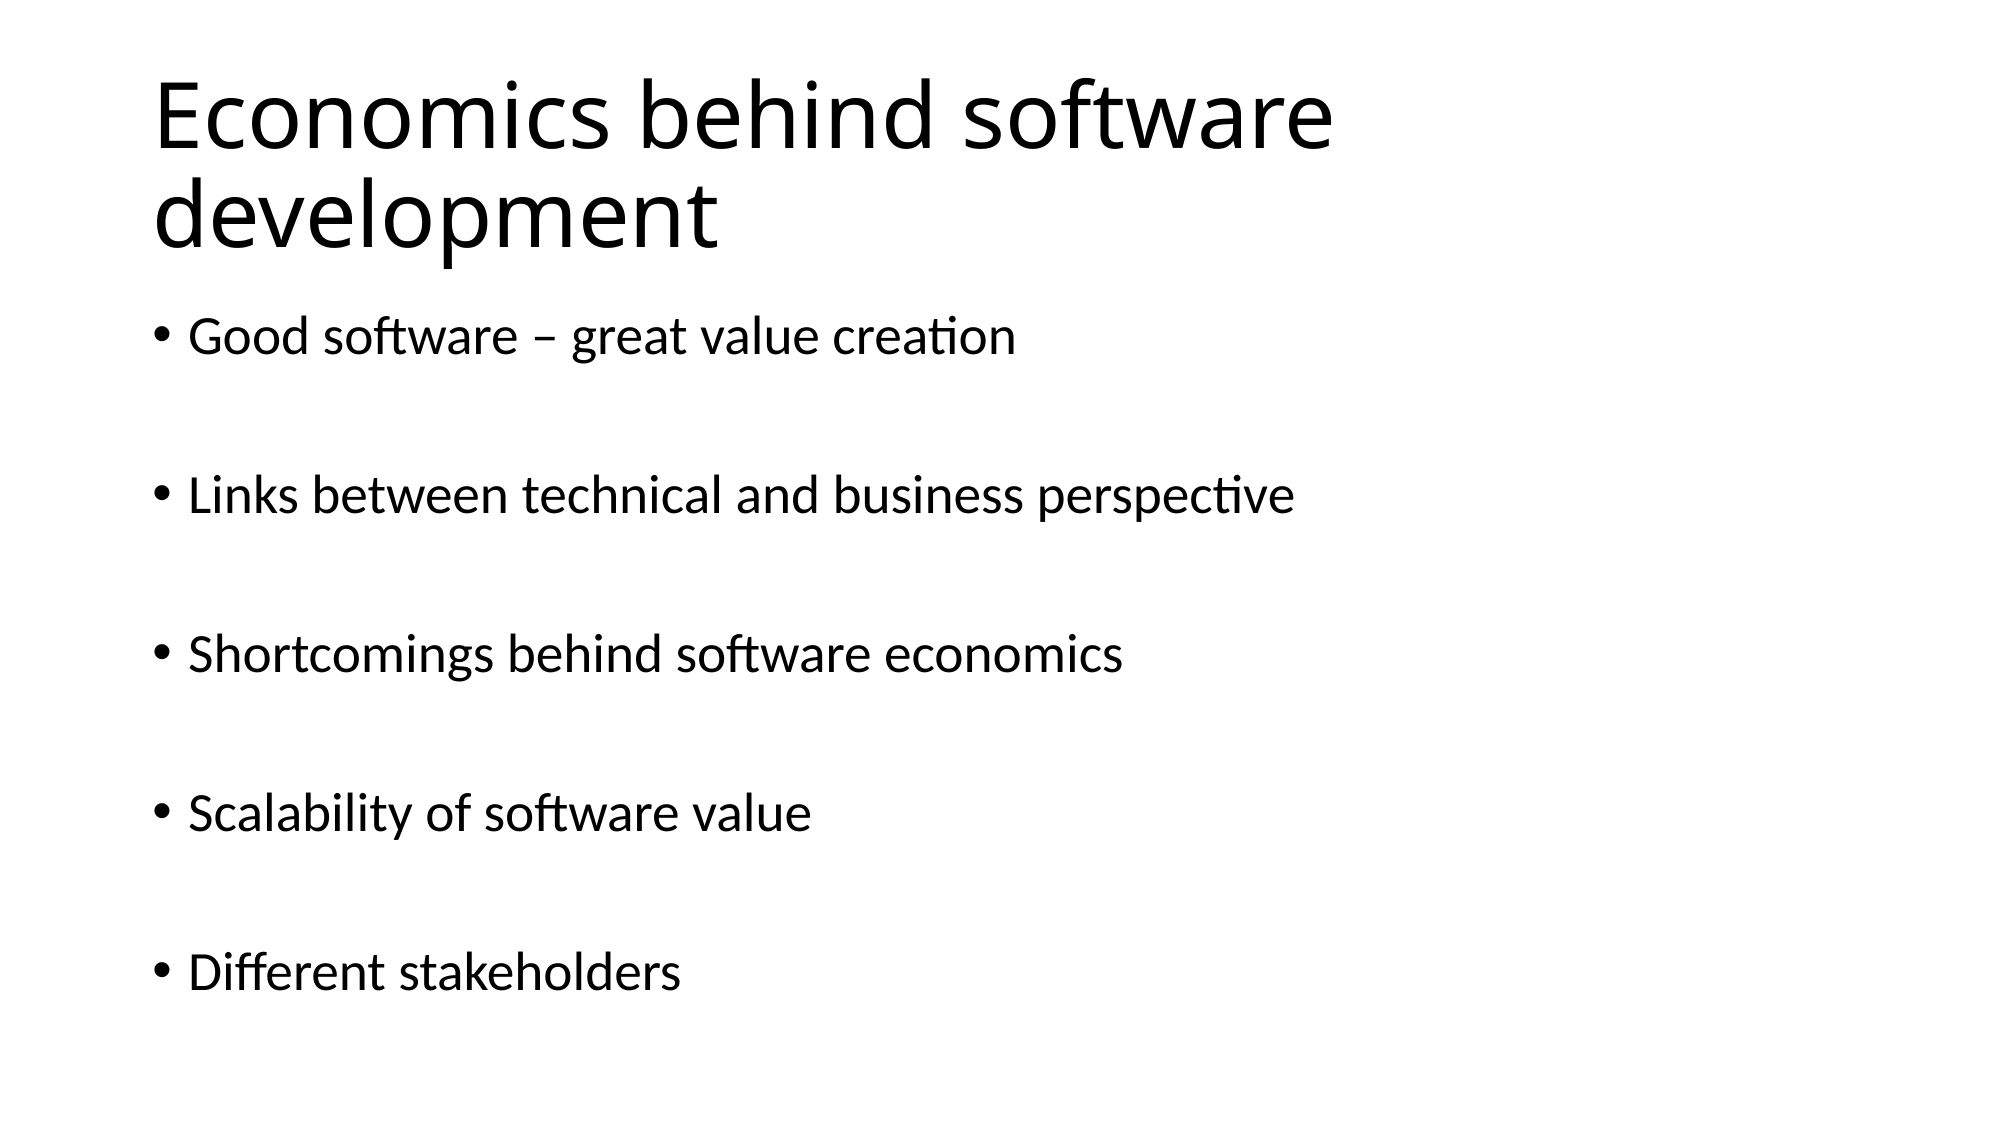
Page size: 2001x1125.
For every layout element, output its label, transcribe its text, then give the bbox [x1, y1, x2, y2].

title Economics behind software development [137, 59, 1863, 278]
list Good software – great value creation Links between technical and business perspective Shortcomings behind software economics Scalability of software value Different stakeholders [137, 299, 1863, 1014]
